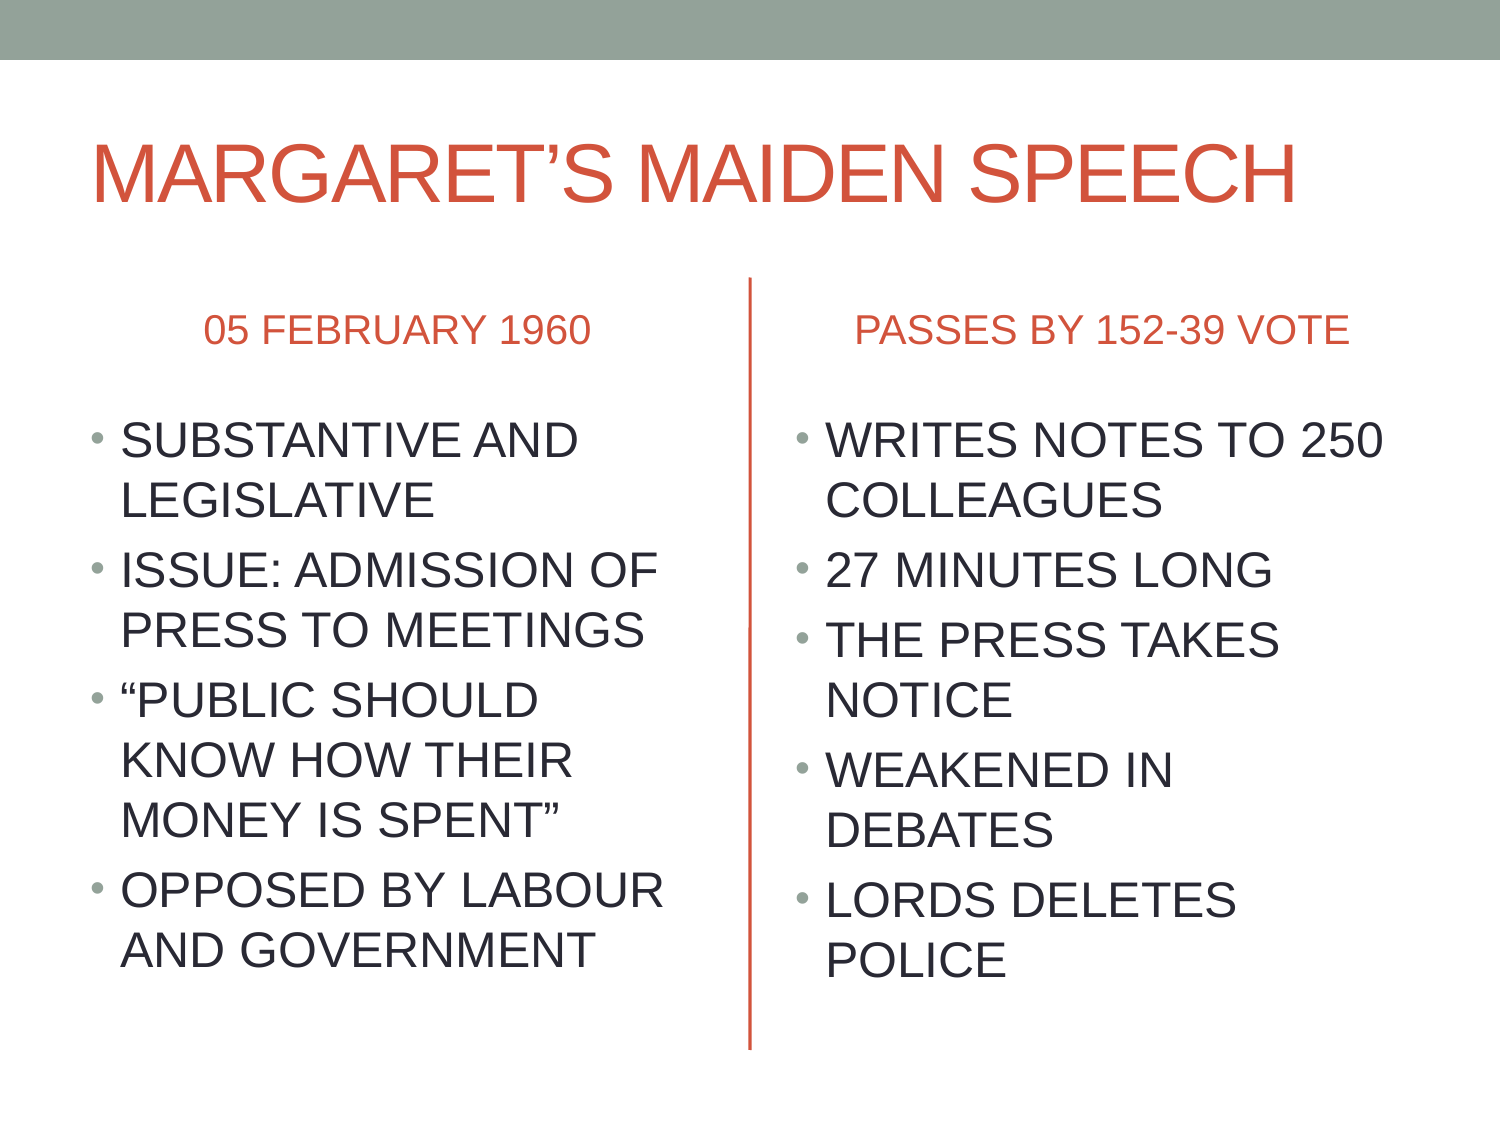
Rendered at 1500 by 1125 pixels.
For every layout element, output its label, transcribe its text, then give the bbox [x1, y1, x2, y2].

list 05 FEBRUARY 1960 [75, 275, 720, 380]
list PASSES BY 152-39 VOTE [780, 275, 1425, 380]
list WRITES NOTES TO 250 COLLEAGUES 27 MINUTES LONG THE PRESS TAKES NOTICE WEAKENED IN DEBATES LORDS DELETES POLICE [780, 399, 1425, 1049]
title MARGARET’S MAIDEN SPEECH [75, 87, 1425, 250]
list SUBSTANTIVE AND LEGISLATIVE ISSUE: ADMISSION OF PRESS TO MEETINGS “PUBLIC SHOULD KNOW HOW THEIR MONEY IS SPENT” OPPOSED BY LABOUR AND GOVERNMENT [75, 399, 720, 1049]
